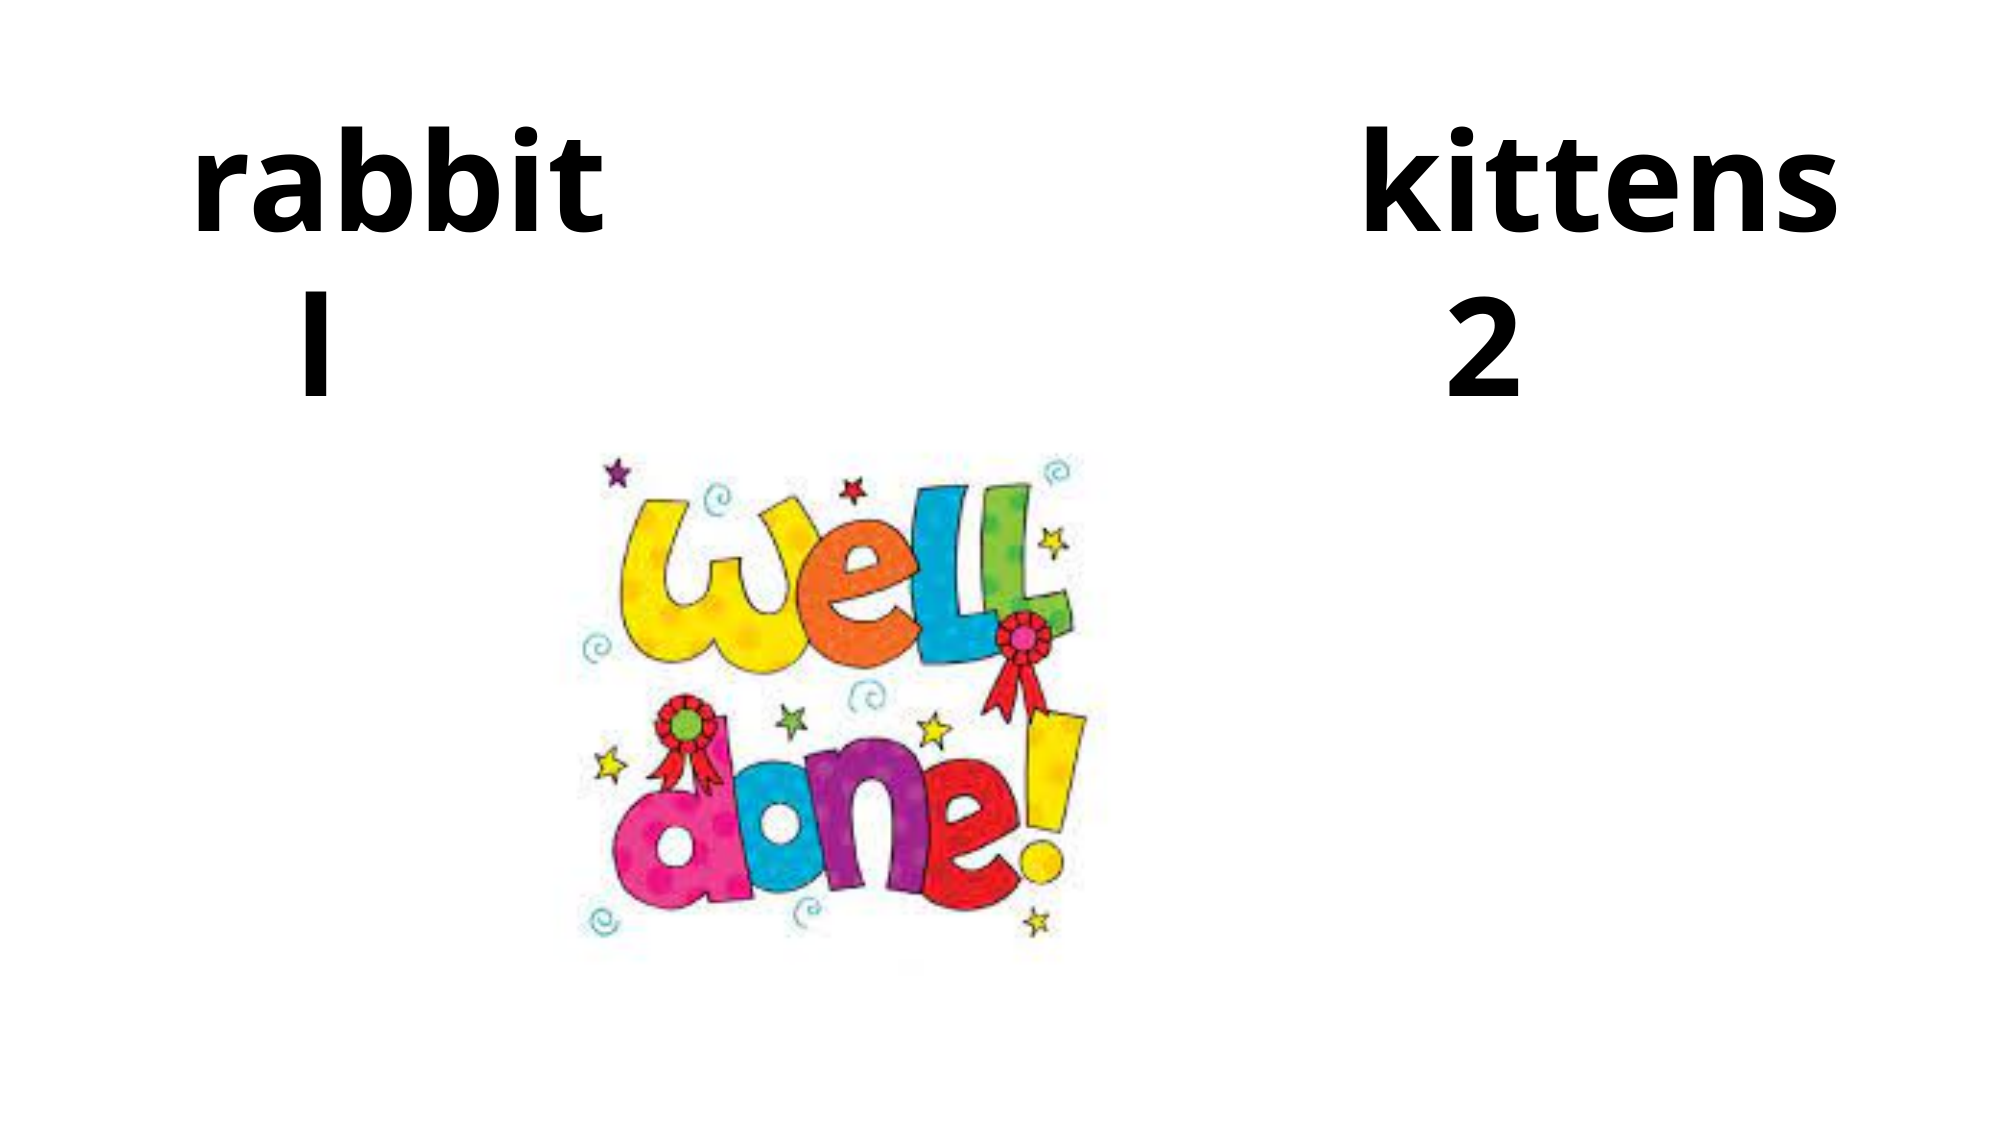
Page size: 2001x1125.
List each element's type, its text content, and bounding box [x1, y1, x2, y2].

text_box rabbit kittens l 2 [173, 86, 2000, 432]
picture [463, 408, 1200, 976]
